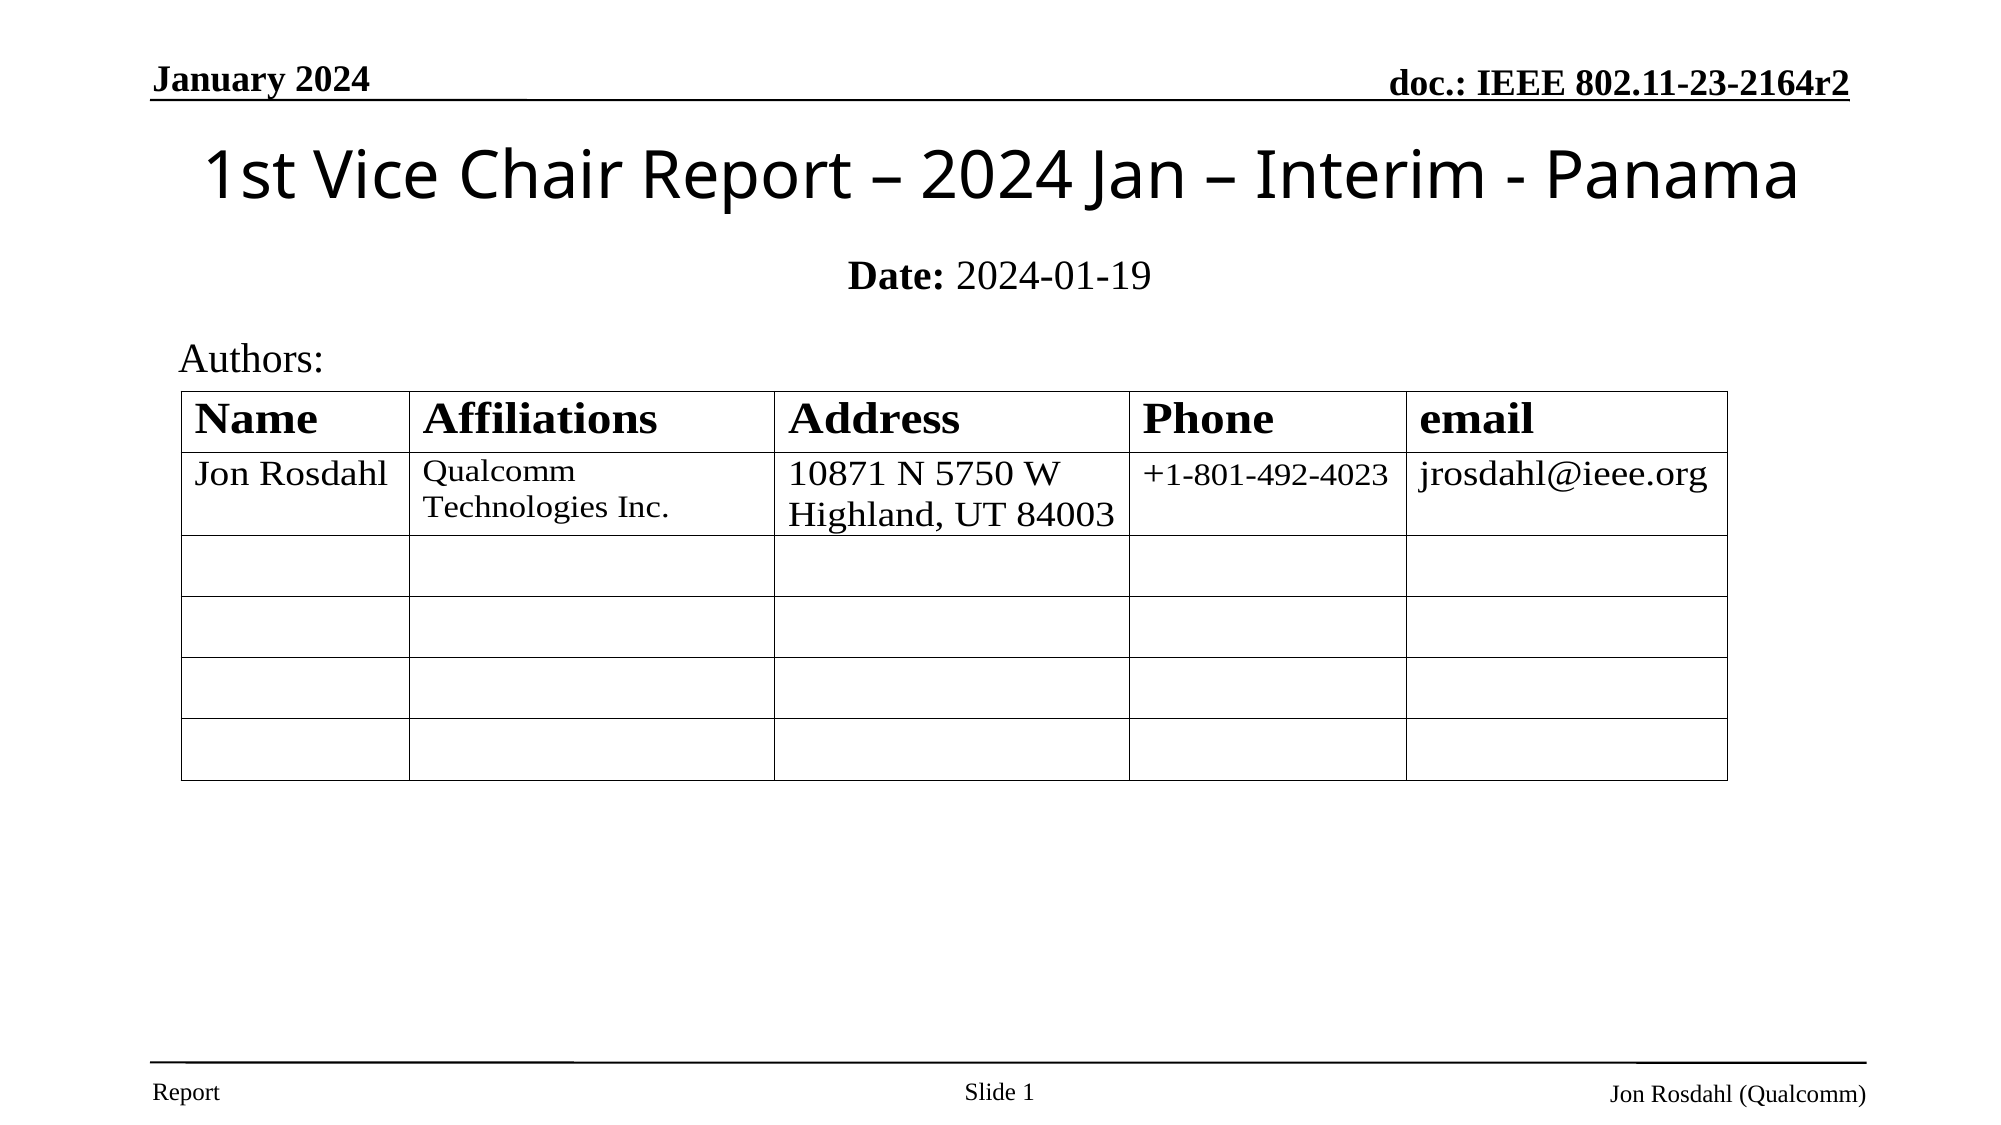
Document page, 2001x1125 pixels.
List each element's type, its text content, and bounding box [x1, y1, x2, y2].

slide_number Slide 1 [930, 1075, 1069, 1107]
subtitle Date: 2024-01-19 [299, 239, 1701, 319]
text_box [162, 390, 1763, 835]
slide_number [152, 54, 563, 100]
text_box Authors: [162, 323, 401, 387]
footer Jon Rosdahl (Qualcomm) [1169, 1076, 1867, 1108]
title 1st Vice Chair Report – 2024 Jan – Interim - Panama [152, 110, 1853, 234]
